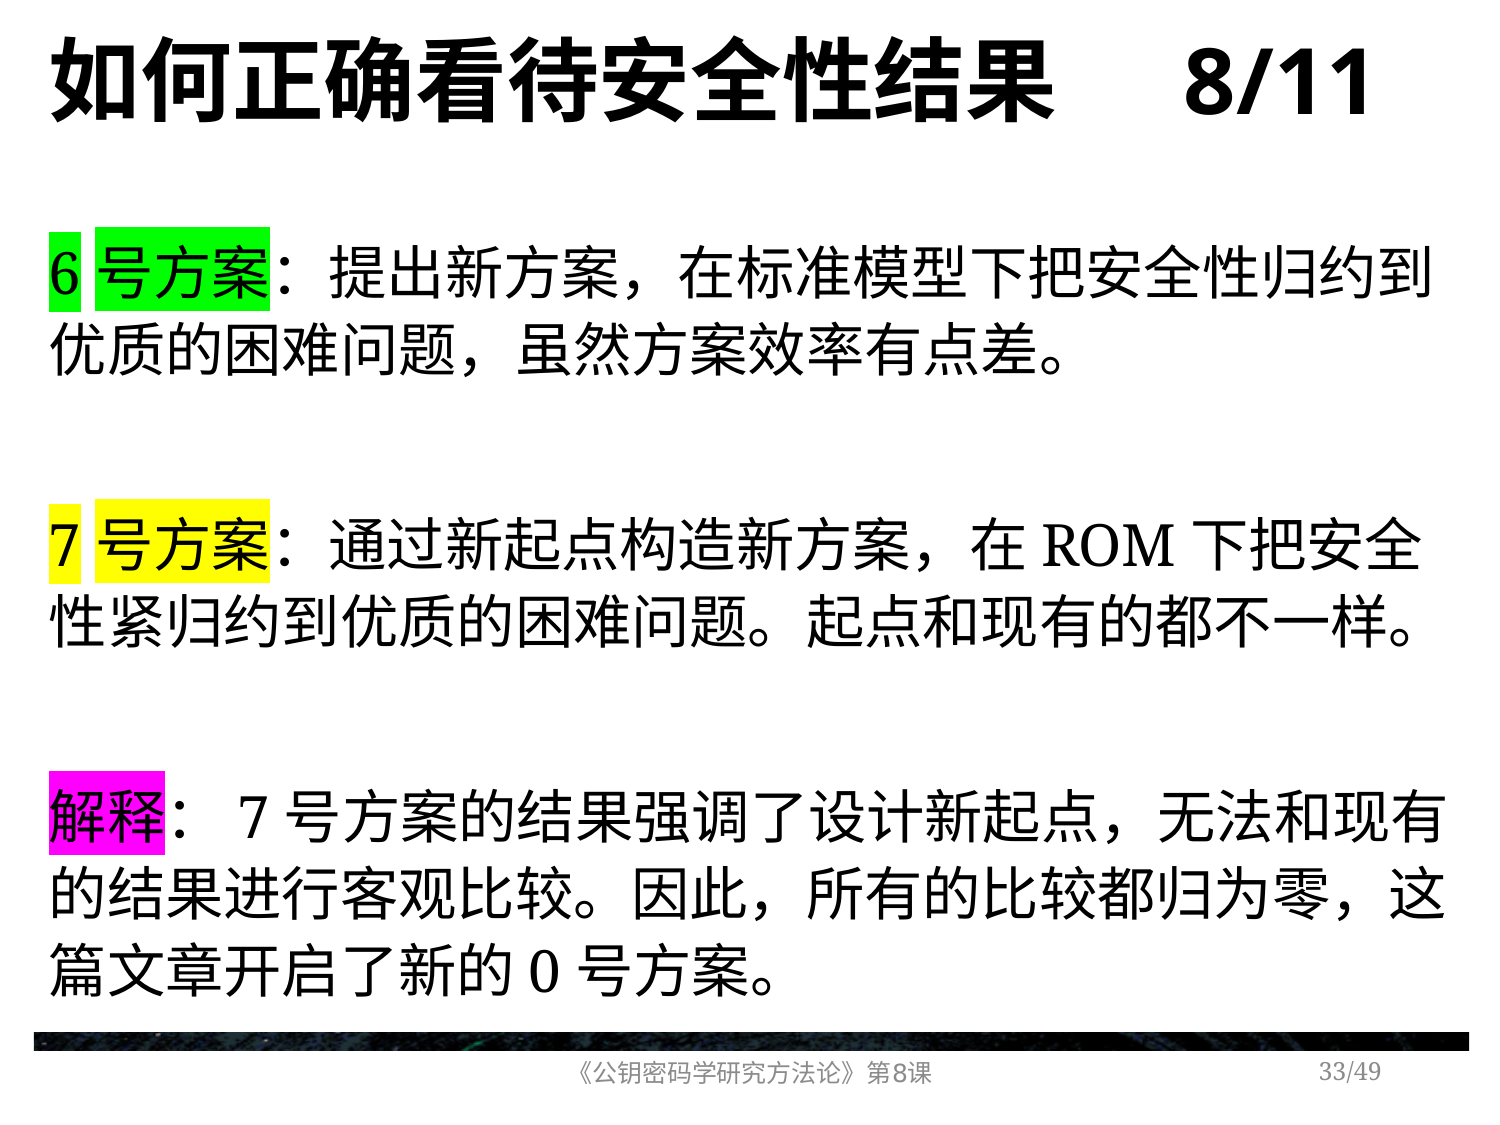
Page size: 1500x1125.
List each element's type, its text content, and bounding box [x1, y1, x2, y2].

slide_number /49 [1059, 1042, 1397, 1103]
list 6号方案：提出新方案，在标准模型下把安全性归约到优质的困难问题，虽然方案效率有点差。 7号方案：通过新起点构造新方案，在ROM下把安全性紧归约到优质的困难问题。起点和现有的都不一样。 解释：7号方案的结果强调了设计新起点，无法和现有的结果进行客观比较。因此，所有的比较都归为零，这篇文章开启了新的0号方案。 [33, 221, 1470, 1024]
footer 《公钥密码学研究方法论》第8课 [496, 1042, 1004, 1103]
picture [33, 1032, 1470, 1051]
title 如何正确看待安全性结果 8/11 [33, 27, 1470, 166]
